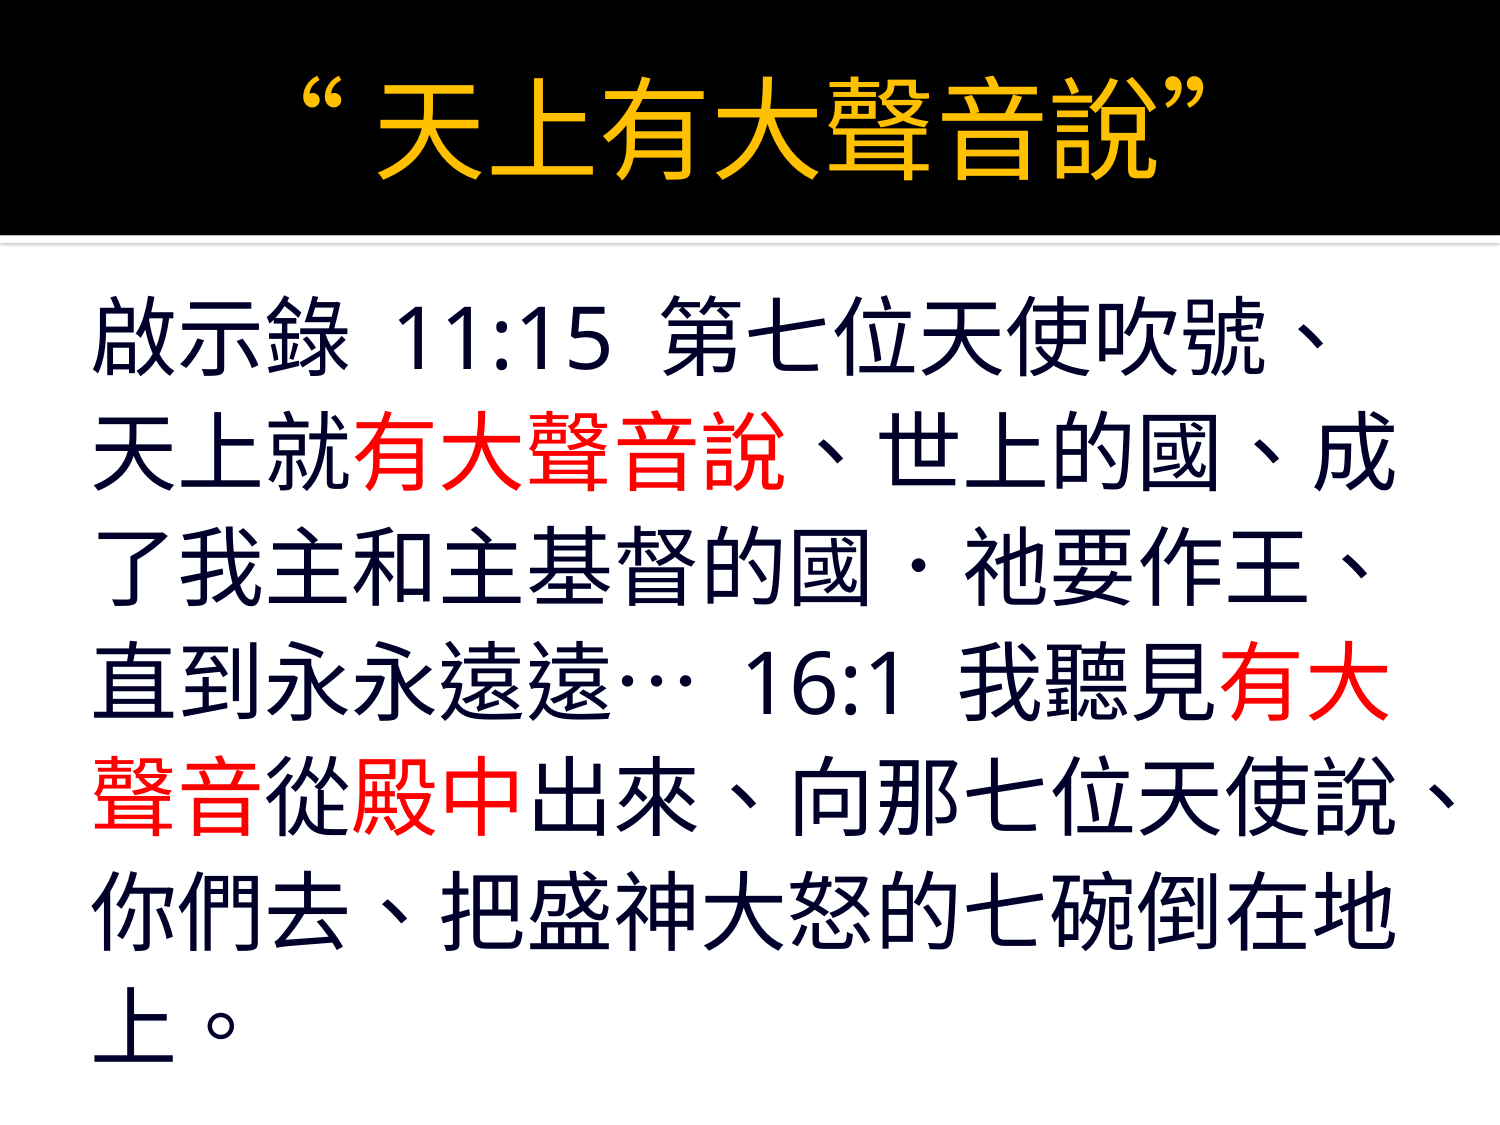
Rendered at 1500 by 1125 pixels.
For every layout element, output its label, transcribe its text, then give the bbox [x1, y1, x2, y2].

title “天上有大聲音說” [75, 39, 1425, 214]
list 啟示錄 11:15 第七位天使吹號、天上就有大聲音說、世上的國、成了我主和主基督的國．祂要作王、直到永永遠遠… 16:1 我聽見有大聲音從殿中出來、向那七位天使說、你們去、把盛神大怒的七碗倒在地上。 [75, 262, 1441, 1086]
